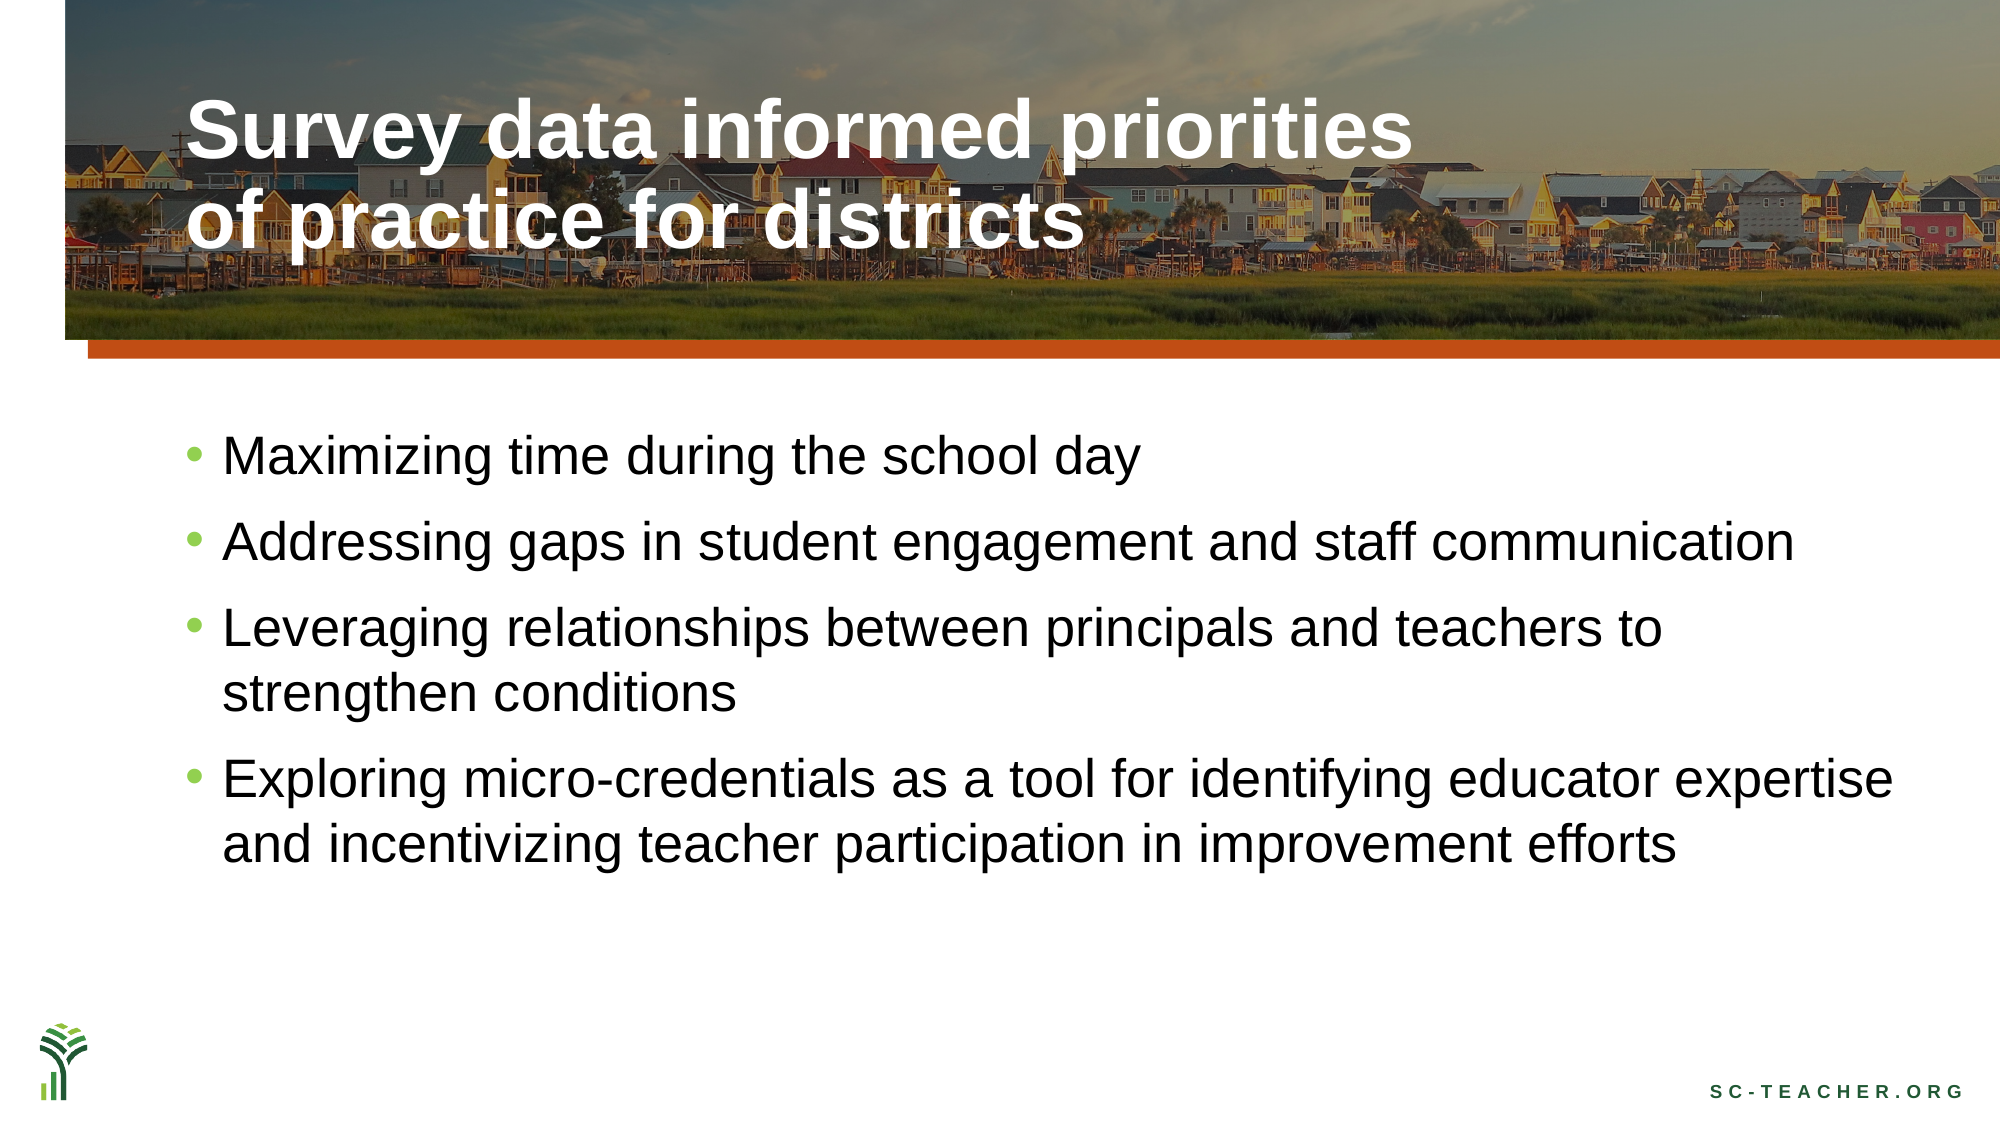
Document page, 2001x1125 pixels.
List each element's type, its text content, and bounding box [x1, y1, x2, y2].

text_box Maximizing time during the school day Addressing gaps in student engagement and staff communication Leveraging relationships between principals and teachers to strengthen conditions Exploring micro-credentials as a tool for identifying educator expertise and incentivizing teacher participation in improvement efforts [170, 413, 1940, 881]
picture [65, 0, 2000, 340]
text_box [87, 340, 2000, 360]
picture [30, 1017, 95, 1107]
